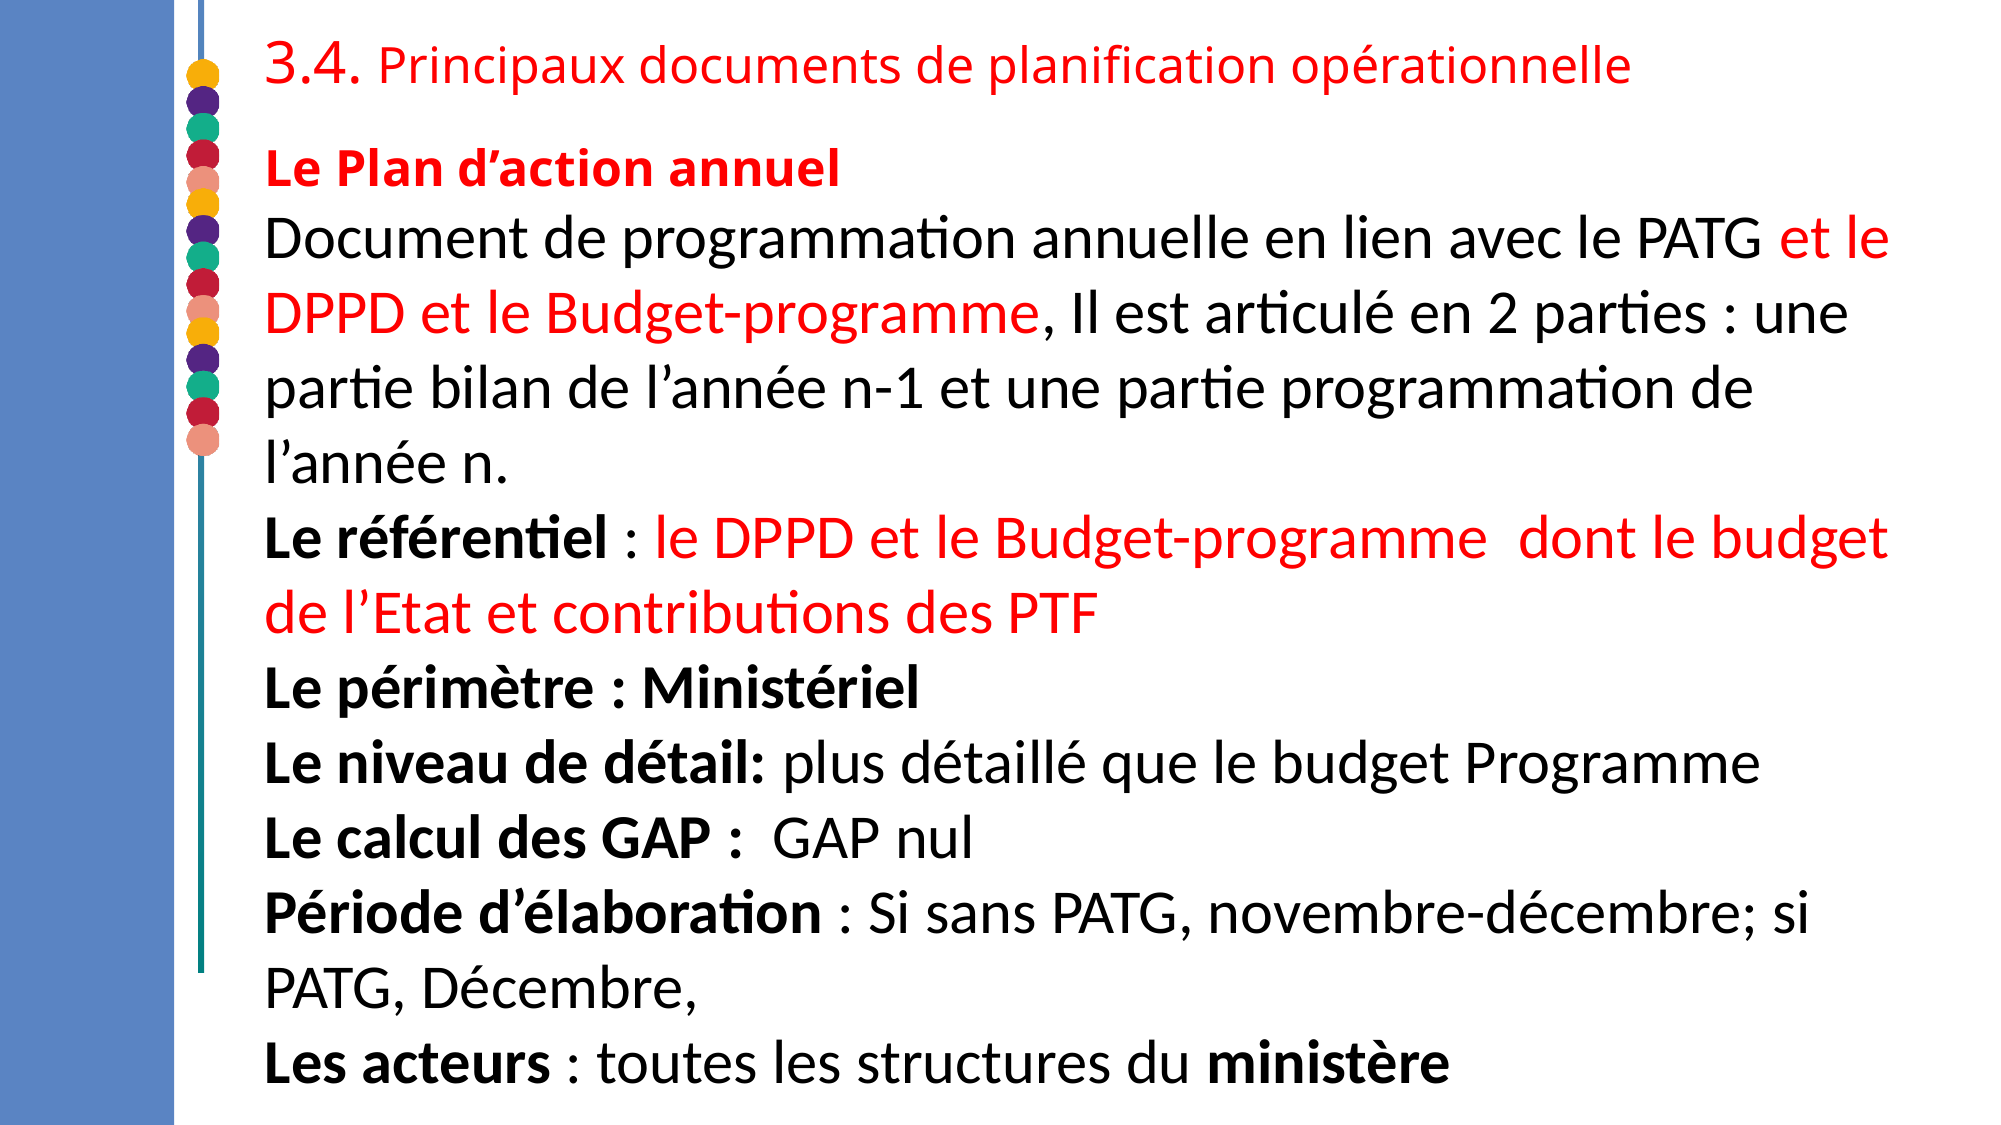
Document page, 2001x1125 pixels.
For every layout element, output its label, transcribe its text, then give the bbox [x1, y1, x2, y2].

text_box Le Plan d’action annuel Document de programmation annuelle en lien avec le PATG et le DPPD et le Budget-programme, Il est articulé en 2 parties : une partie bilan de l’année n-1 et une partie programmation de l’année n. Le référentiel : le DPPD et le Budget-programme dont le budget de l’Etat et contributions des PTF Le périmètre : Ministériel Le niveau de détail: plus détaillé que le budget Programme Le calcul des GAP : GAP nul Période d’élaboration : Si sans PATG, novembre-décembre; si PATG, Décembre, Les acteurs : toutes les structures du ministère [249, 129, 1956, 1125]
picture [186, 59, 220, 456]
text_box 3.4. Principaux documents de planification opérationnelle [249, 0, 2000, 129]
